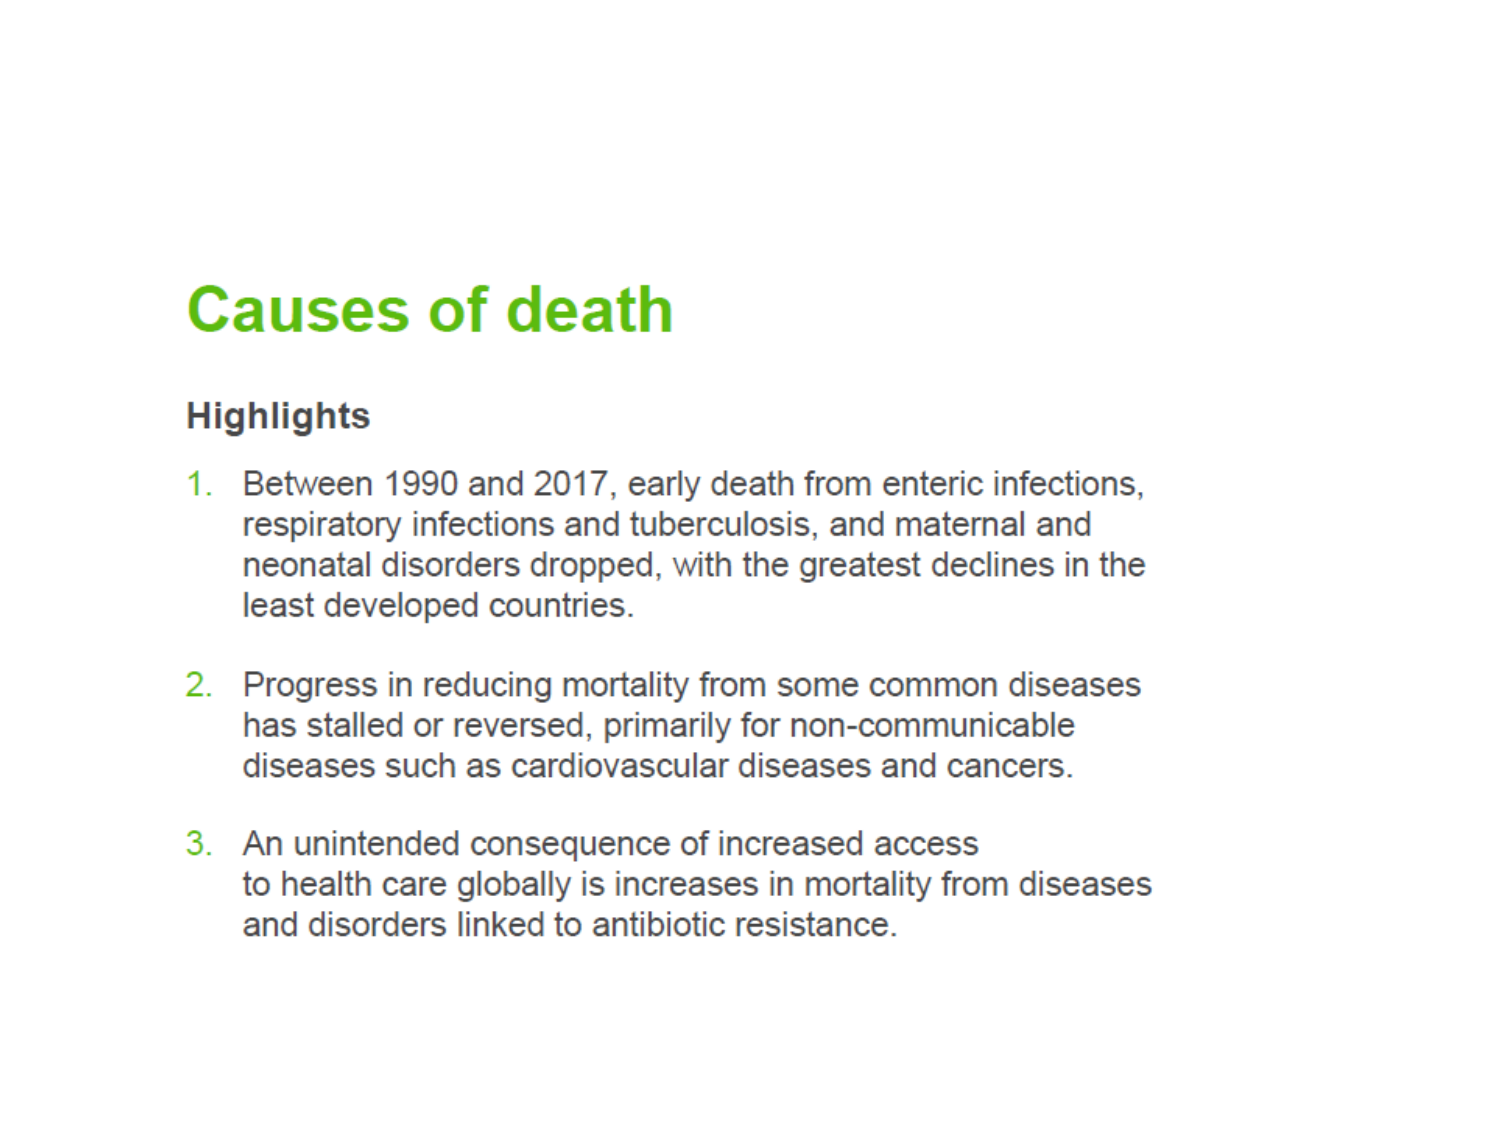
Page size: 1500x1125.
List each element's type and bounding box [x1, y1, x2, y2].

list [141, 262, 1359, 1006]
